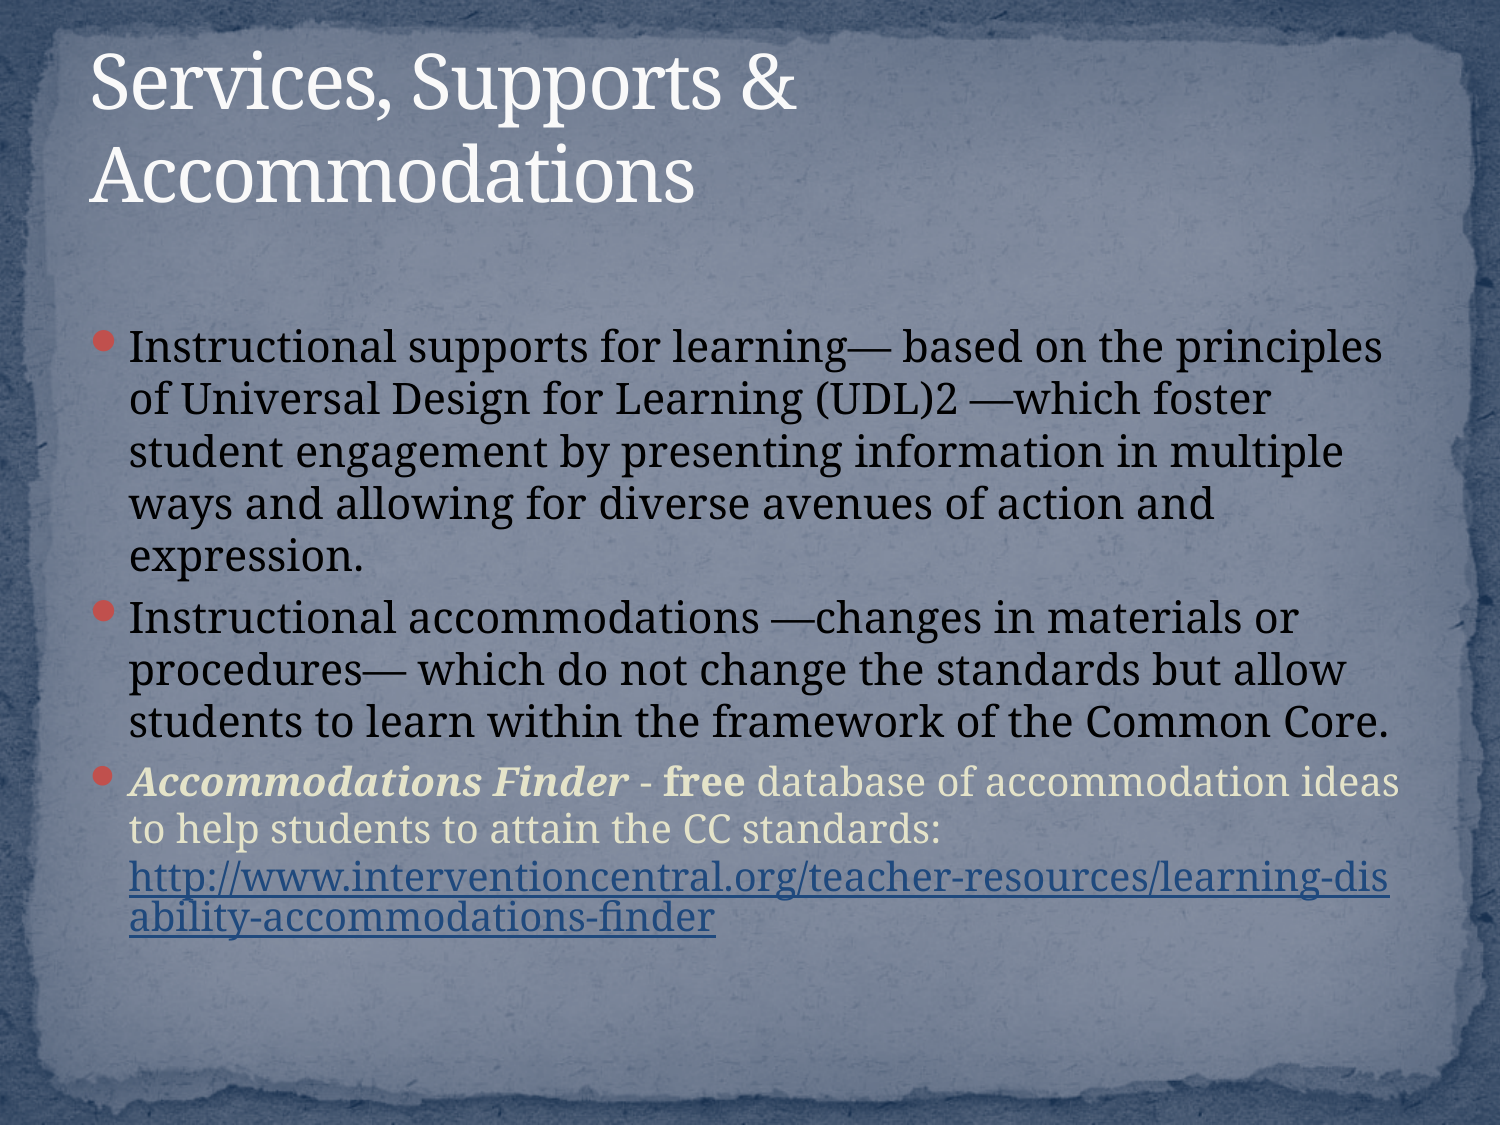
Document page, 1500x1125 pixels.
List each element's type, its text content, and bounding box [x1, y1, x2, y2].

title Services, Supports & Accommodations [74, 24, 1425, 225]
list Instructional supports for learning― based on the principles of Universal Design for Learning (UDL)2 ―which foster student engagement by presenting information in multiple ways and allowing for diverse avenues of action and expression. Instructional accommodations ―changes in materials or procedures― which do not change the standards but allow students to learn within the framework of the Common Core. Accommodations Finder - free database of accommodation ideas to help students to attain the CC standards: http://www.interventioncentral.org/teacher-resources/learning-disability-accommodations-finder [75, 249, 1425, 1000]
